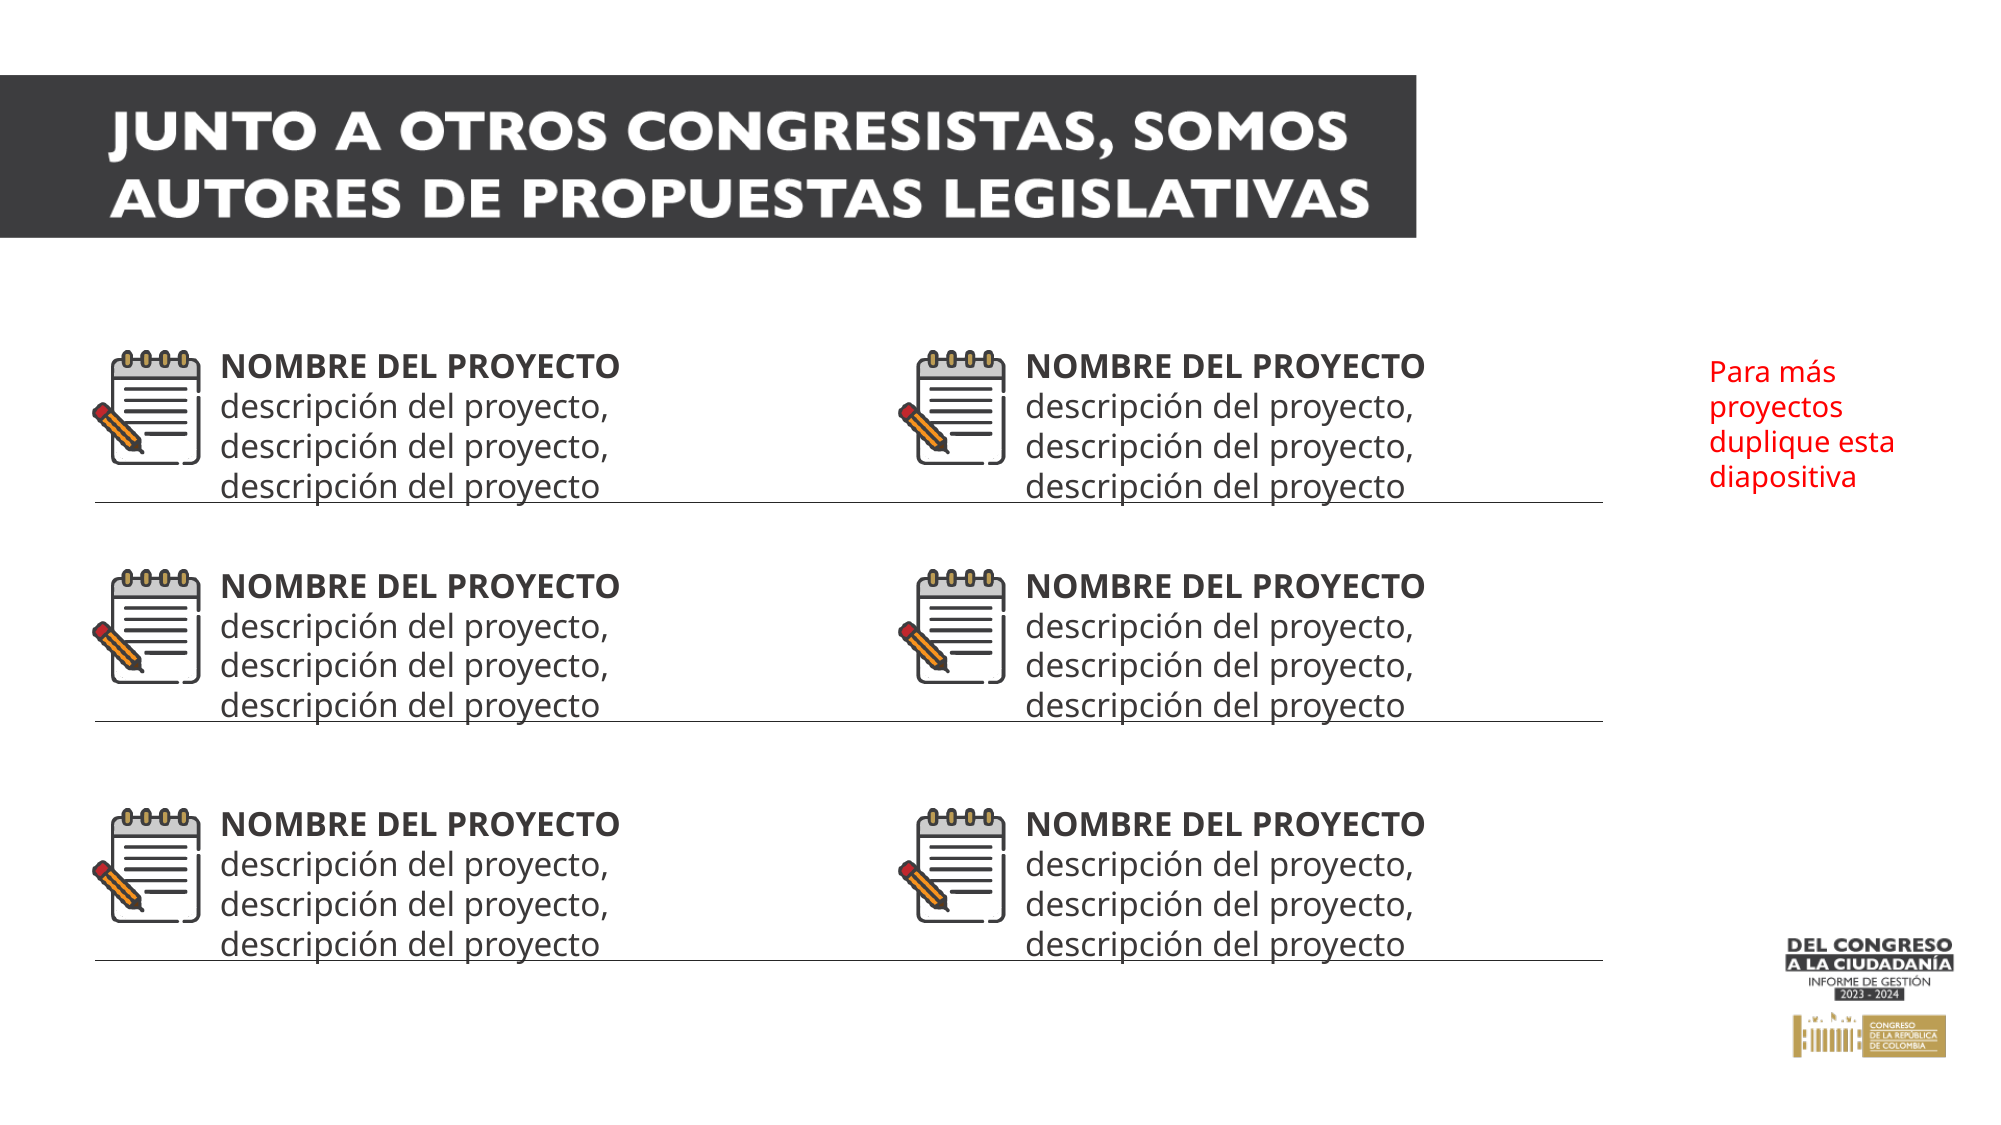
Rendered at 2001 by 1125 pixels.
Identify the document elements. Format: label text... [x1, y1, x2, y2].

text_box NOMBRE DEL PROYECTO descripción del proyecto, descripción del proyecto, descripción del proyecto [205, 557, 768, 721]
text_box NOMBRE DEL PROYECTO descripción del proyecto, descripción del proyecto, descripción del proyecto [205, 503, 768, 513]
text_box NOMBRE DEL PROYECTO descripción del proyecto, descripción del proyecto, descripción del proyecto [205, 723, 768, 732]
text_box NOMBRE DEL PROYECTO descripción del proyecto, descripción del proyecto, descripción del proyecto [1010, 961, 1574, 971]
text_box NOMBRE DEL PROYECTO descripción del proyecto, descripción del proyecto, descripción del proyecto [205, 795, 768, 960]
text_box Para más proyectos duplique esta diapositiva [1694, 346, 1921, 501]
text_box NOMBRE DEL PROYECTO descripción del proyecto, descripción del proyecto, descripción del proyecto [1010, 557, 1574, 721]
text_box NOMBRE DEL PROYECTO descripción del proyecto, descripción del proyecto, descripción del proyecto [205, 338, 768, 502]
text_box NOMBRE DEL PROYECTO descripción del proyecto, descripción del proyecto, descripción del proyecto [1010, 503, 1574, 513]
text_box NOMBRE DEL PROYECTO descripción del proyecto, descripción del proyecto, descripción del proyecto [205, 961, 768, 971]
text_box NOMBRE DEL PROYECTO descripción del proyecto, descripción del proyecto, descripción del proyecto [1010, 795, 1574, 960]
text_box NOMBRE DEL PROYECTO descripción del proyecto, descripción del proyecto, descripción del proyecto [1010, 723, 1574, 732]
text_box NOMBRE DEL PROYECTO descripción del proyecto, descripción del proyecto, descripción del proyecto [1010, 338, 1574, 502]
picture [0, 0, 2001, 1125]
